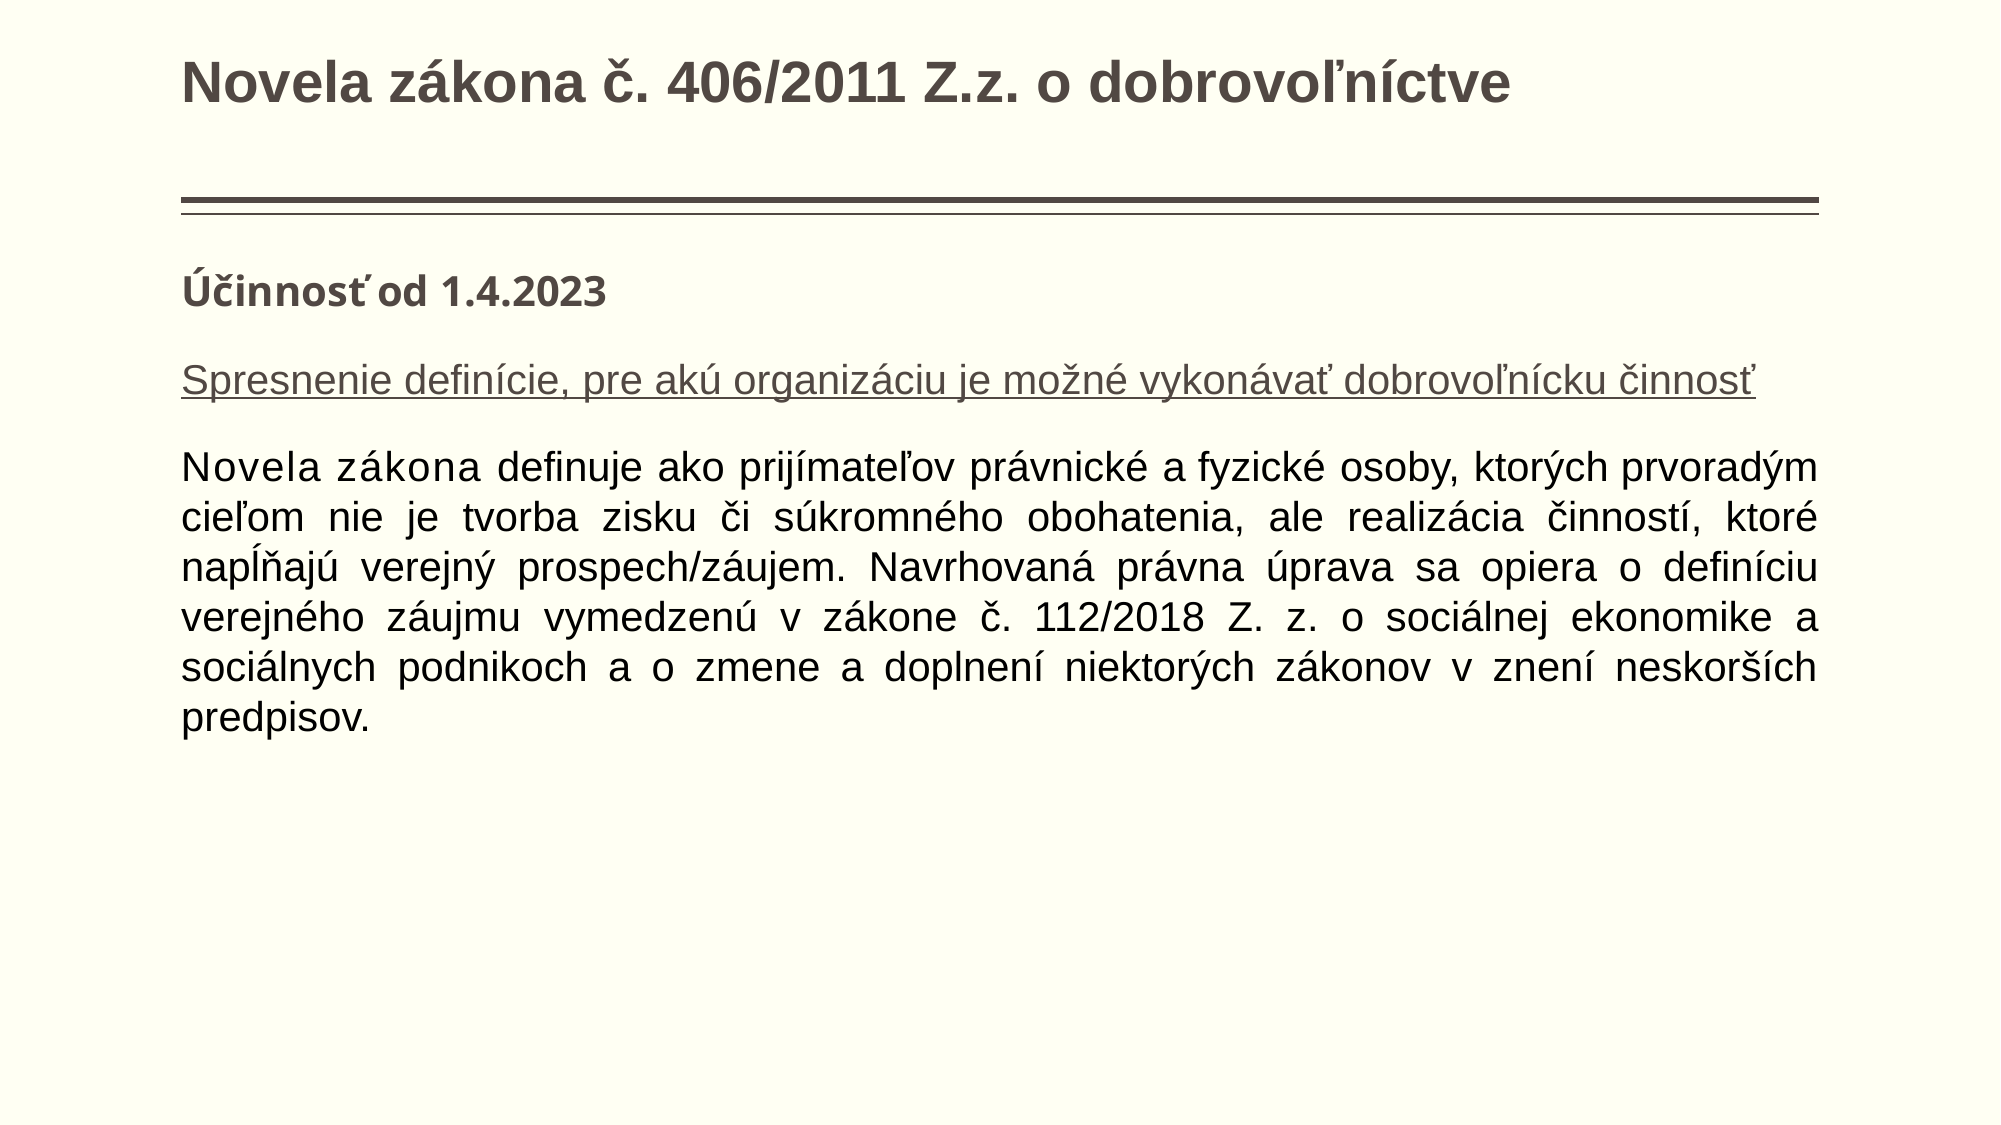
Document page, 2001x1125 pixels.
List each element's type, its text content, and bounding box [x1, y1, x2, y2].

title Novela zákona č. 406/2011 Z.z. o dobrovoľníctve [181, 12, 1819, 193]
list Účinnosť od 1.4.2023 Spresnenie definície, pre akú organizáciu je možné vykonávať dobrovoľnícku činnosť Novela zákona definuje ako prijímateľov právnické a fyzické osoby, ktorých prvoradým cieľom nie je tvorba zisku či súkromného obohatenia, ale realizácia činností, ktoré napĺňajú verejný prospech/záujem. Navrhovaná právna úprava sa opiera o definíciu verejného záujmu vymedzenú v zákone č. 112/2018 Z. z. o sociálnej ekonomike a sociálnych podnikoch a o zmene a doplnení niektorých zákonov v znení neskorších predpisov. [181, 262, 1819, 1013]
